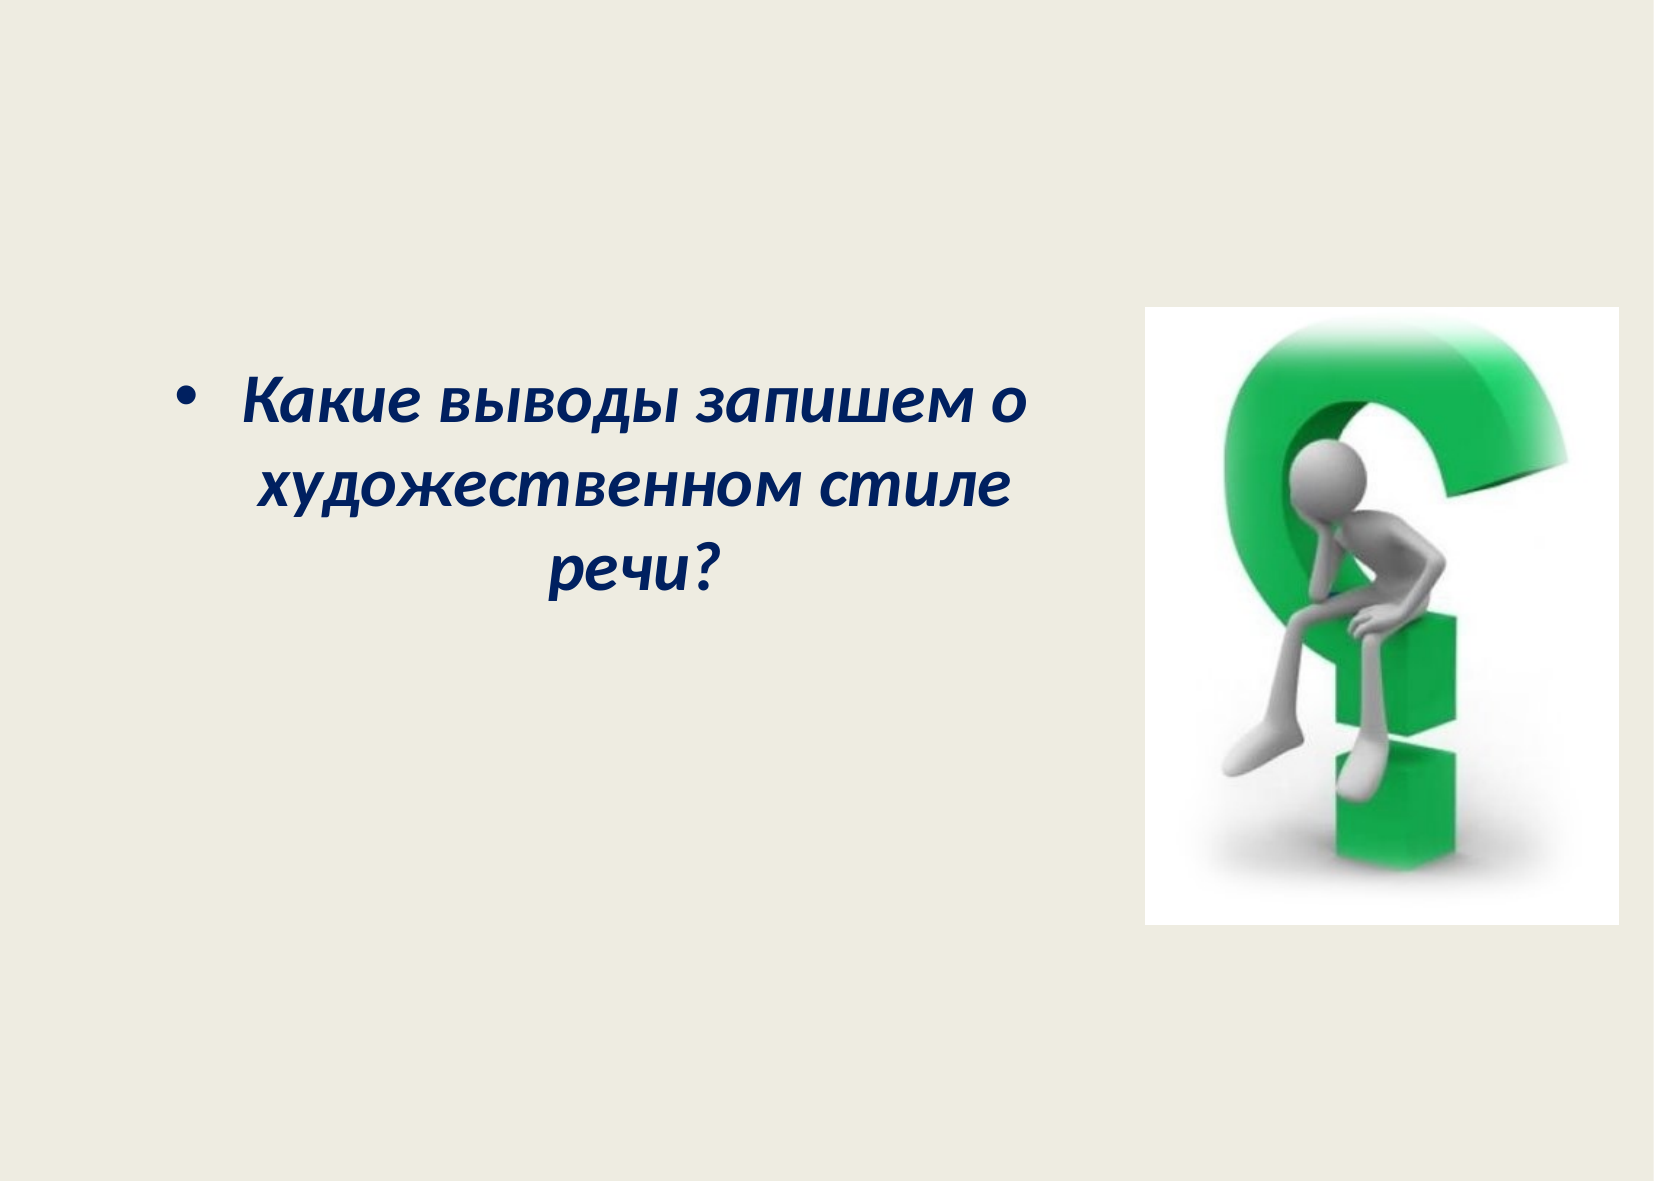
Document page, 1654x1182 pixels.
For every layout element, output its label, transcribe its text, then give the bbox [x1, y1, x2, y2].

picture [1145, 306, 1620, 926]
list Какие выводы запишем о художественном стиле речи? [129, 200, 1087, 615]
